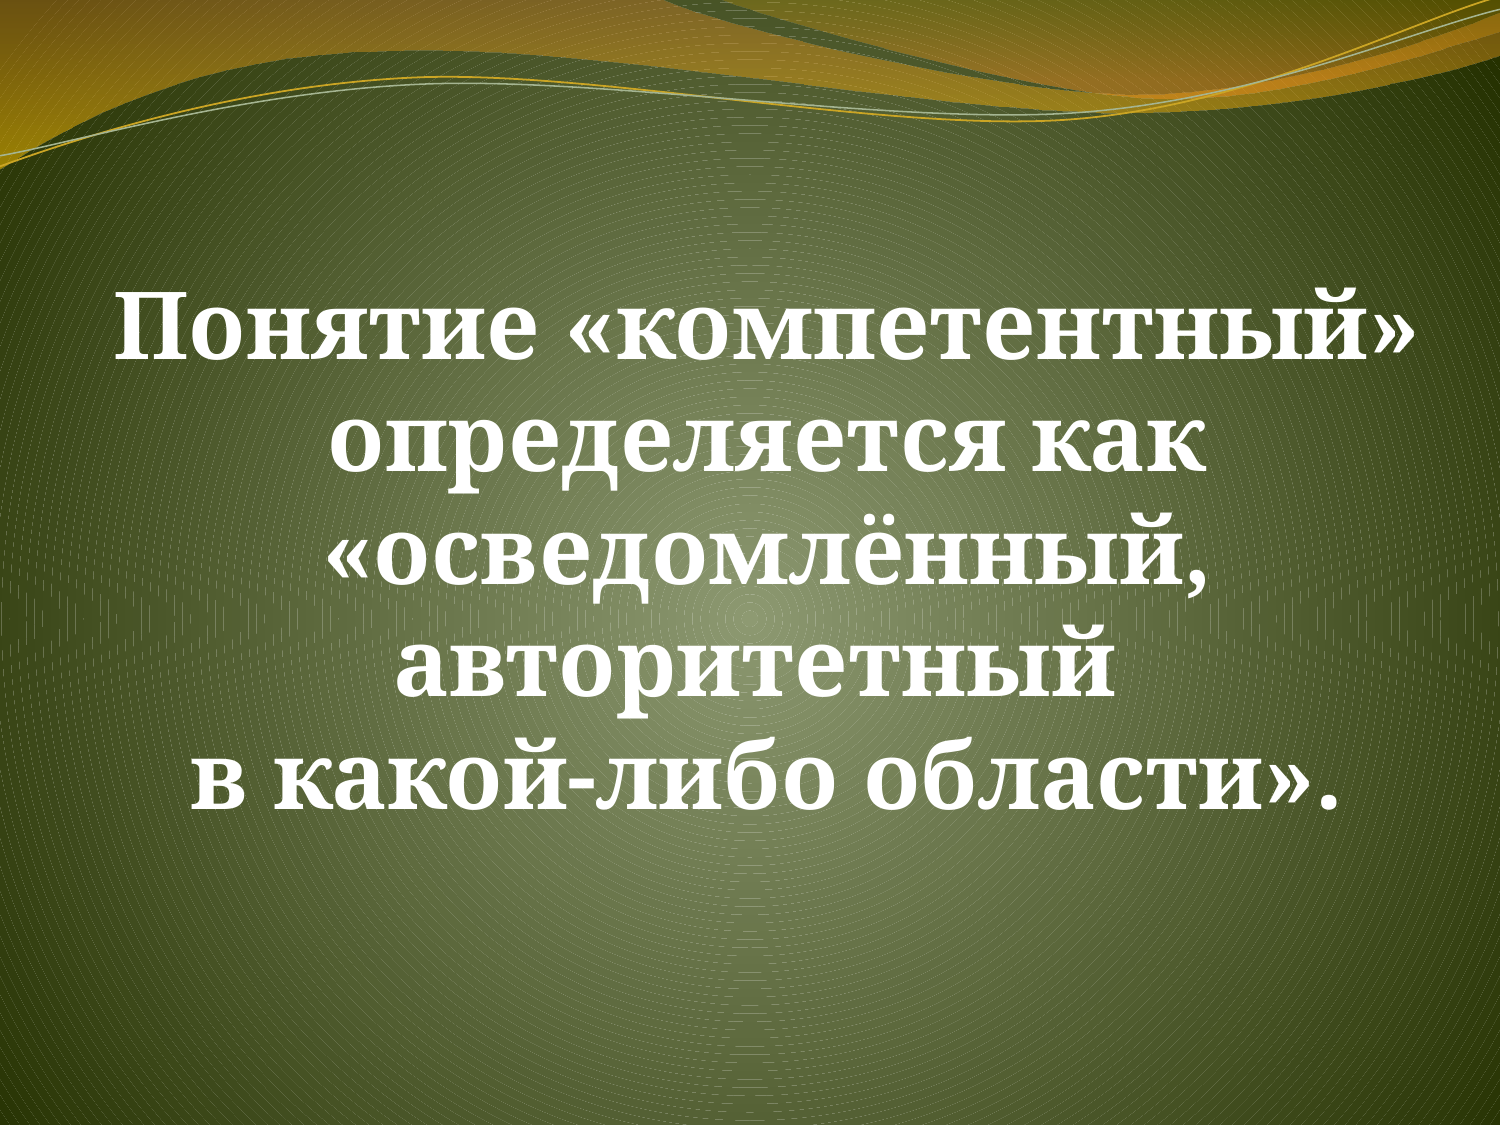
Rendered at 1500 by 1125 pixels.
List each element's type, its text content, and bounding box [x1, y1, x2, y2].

title Понятие «компетентный» определяется как «осведомлённый, авторитетный в какой-либо области». [86, 113, 1447, 941]
